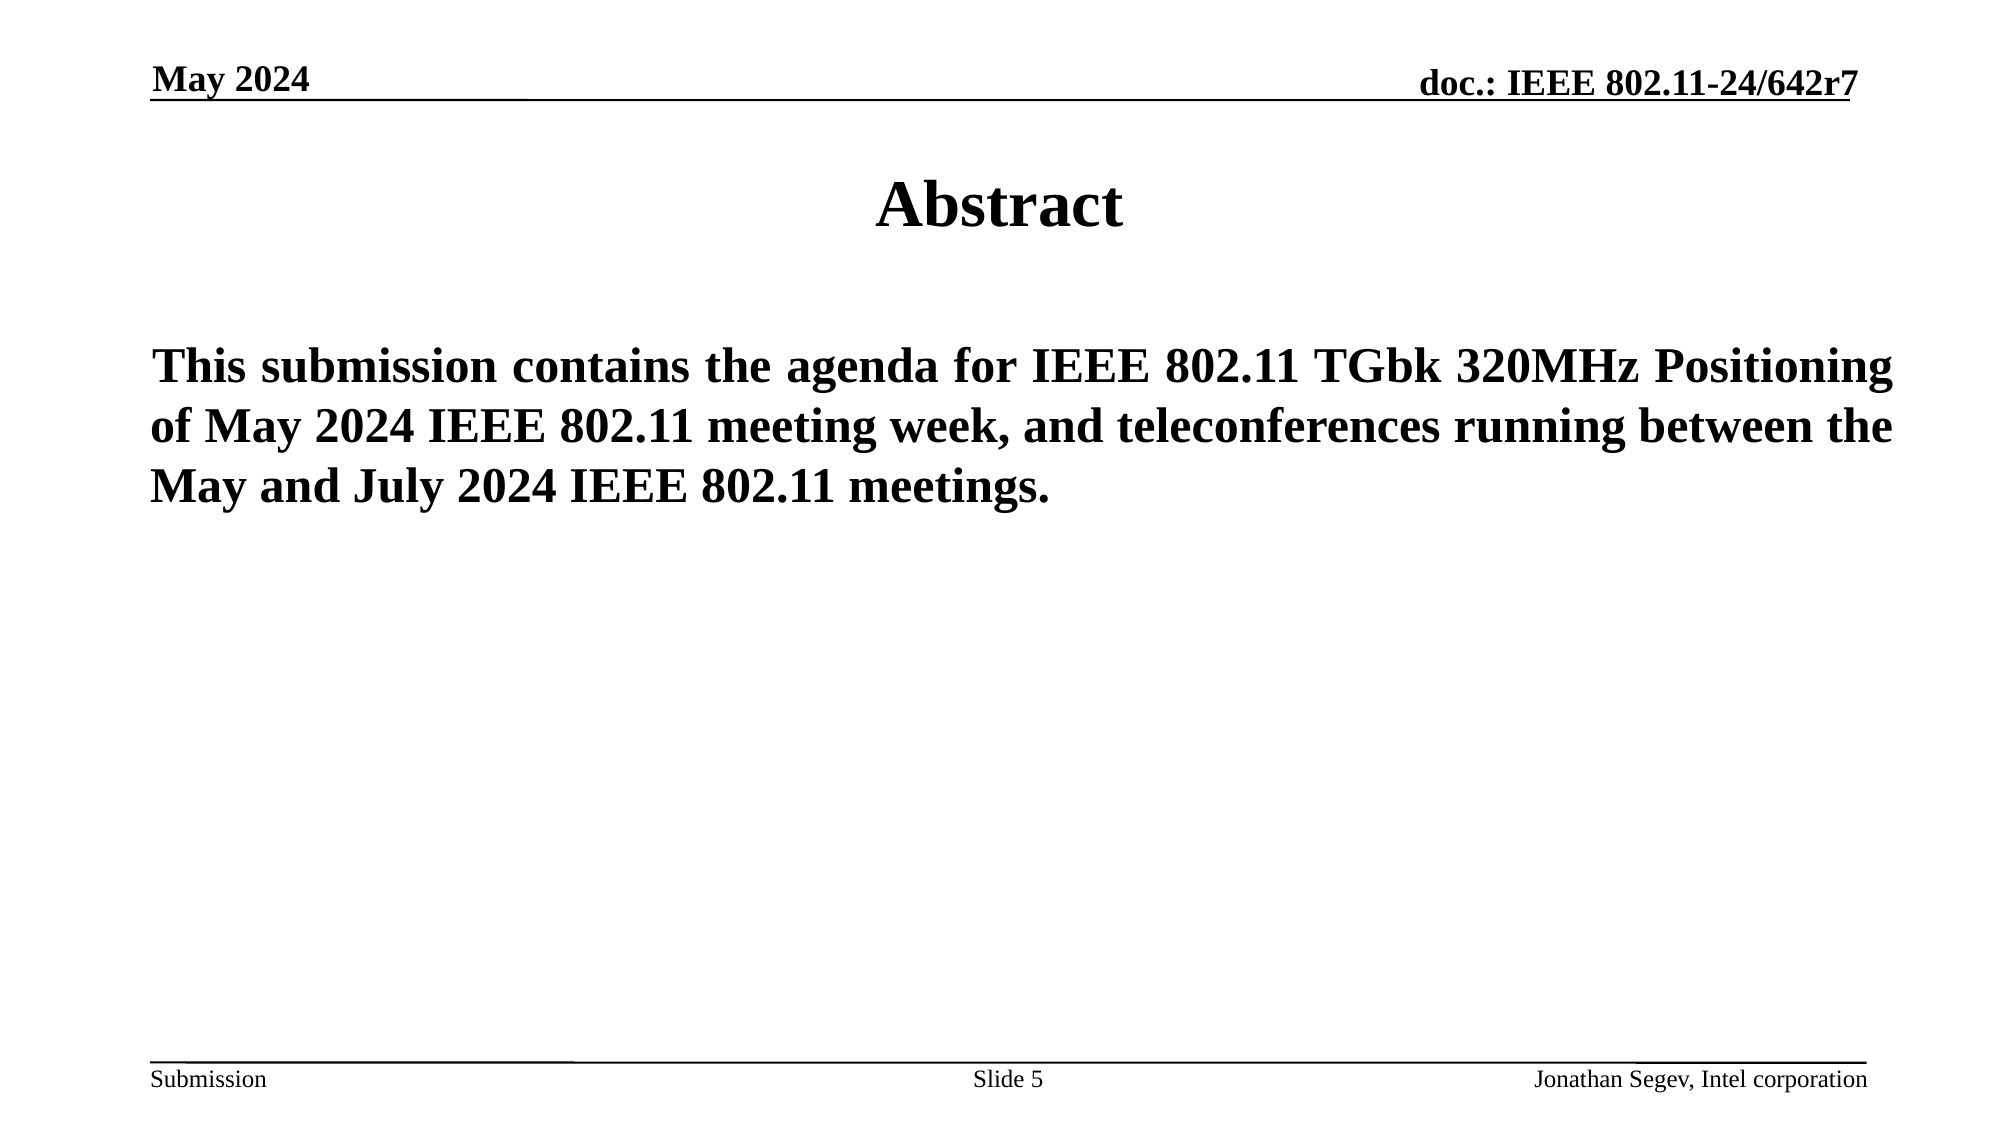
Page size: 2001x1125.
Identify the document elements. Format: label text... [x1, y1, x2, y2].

footer Jonathan Segev, Intel corporation [1171, 1061, 1869, 1093]
list This submission contains the agenda for IEEE 802.11 TGbk 320MHz Positioning of May 2024 IEEE 802.11 meeting week, and teleconferences running between the May and July 2024 IEEE 802.11 meetings. [78, 324, 1910, 1000]
slide_number Slide 5 [950, 1061, 1067, 1123]
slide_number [152, 54, 563, 100]
title Abstract [149, 112, 1850, 288]
